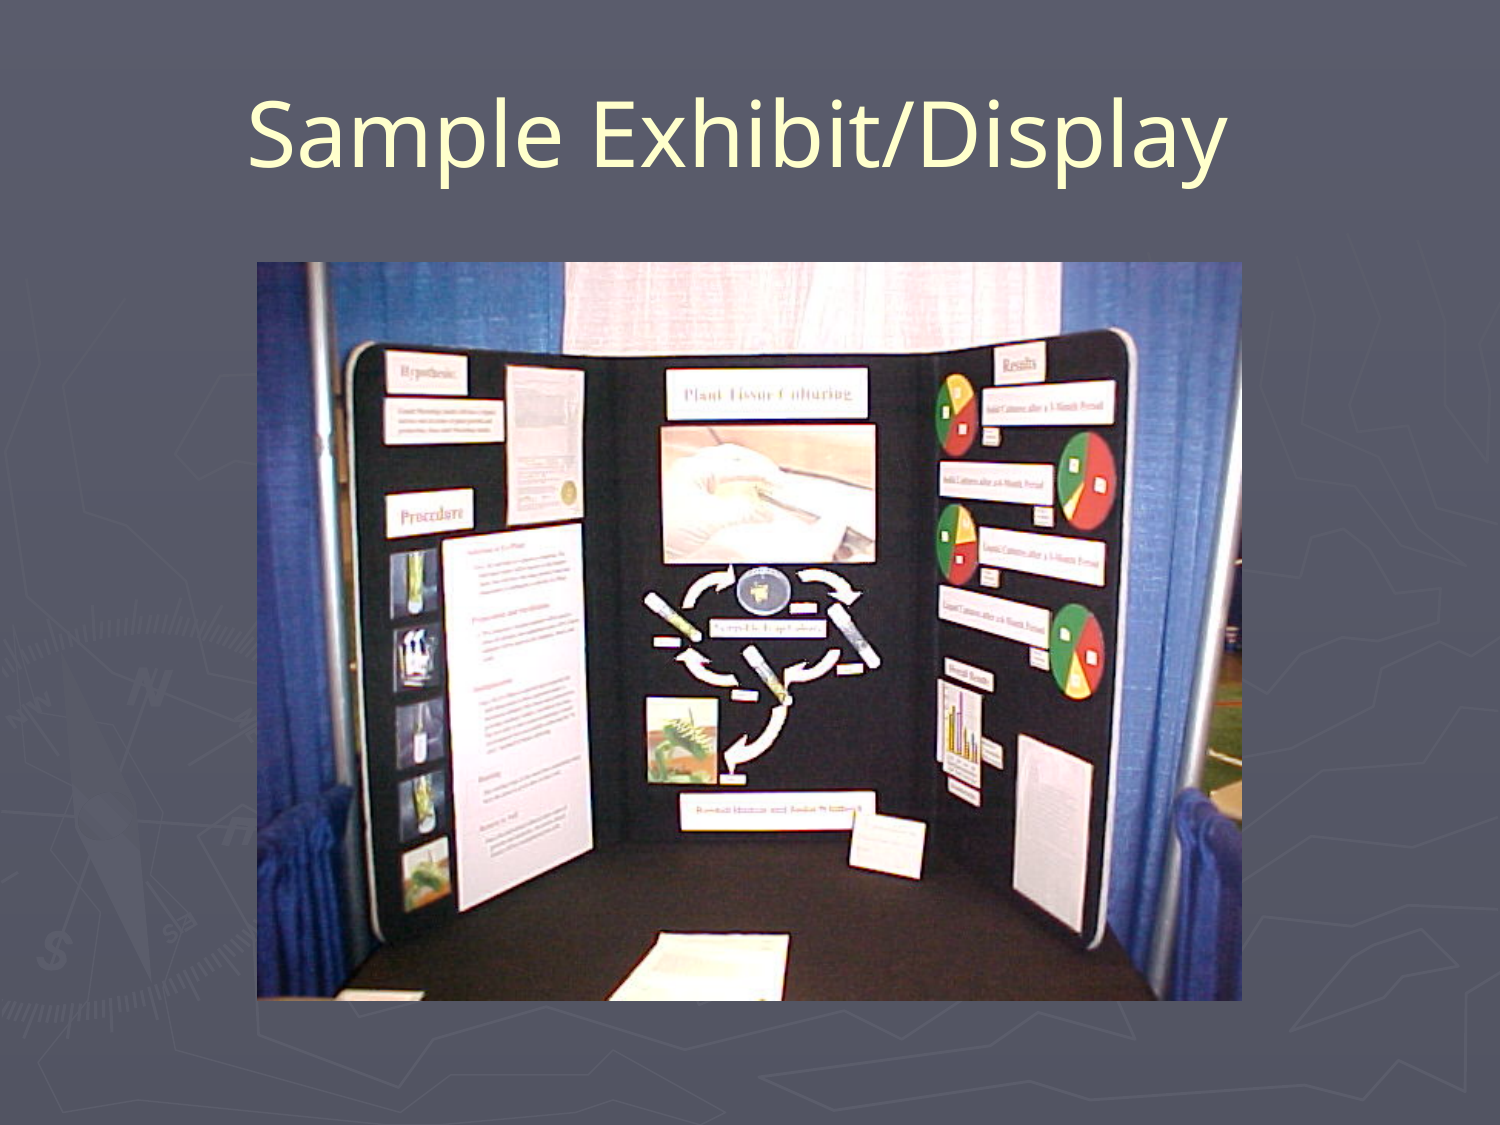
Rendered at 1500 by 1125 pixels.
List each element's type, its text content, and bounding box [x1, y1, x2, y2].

title Sample Exhibit/Display [49, 37, 1451, 225]
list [257, 262, 1243, 1001]
